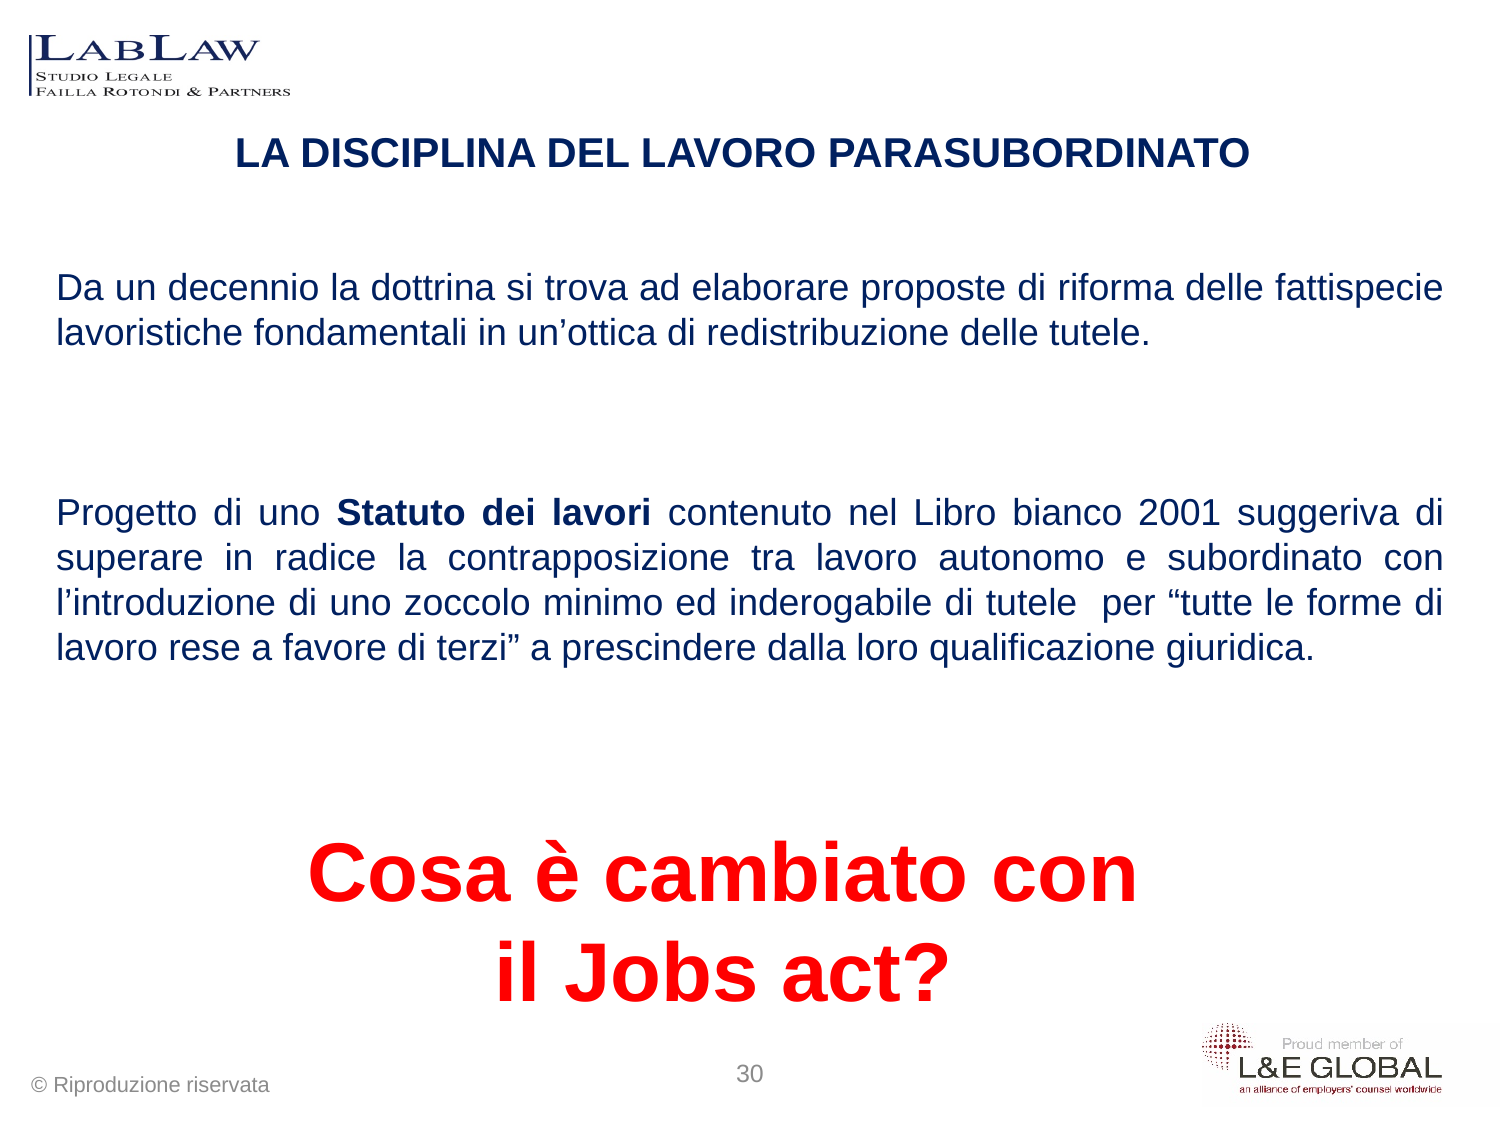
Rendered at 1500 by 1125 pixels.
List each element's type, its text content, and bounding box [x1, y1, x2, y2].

text_box © Riproduzione riservata [16, 1063, 285, 1105]
picture [29, 34, 290, 96]
text_box La disciplina del lavoro parasubordinato [4, 118, 1500, 184]
text_box Cosa è cambiato con il Jobs act? [277, 810, 1171, 1026]
text_box Da un decennio la dottrina si trova ad elaborare proposte di riforma delle fattispecie lavoristiche fondamentali in un’ottica di redistribuzione delle tutele. Progetto di uno Statuto dei lavori contenuto nel Libro bianco 2001 suggeriva di superare in radice la contrapposizione tra lavoro autonomo e subordinato con l’introduzione di uno zoccolo minimo ed inderogabile di tutele per “tutte le forme di lavoro rese a favore di terzi” a prescindere dalla loro qualificazione giuridica. [41, 255, 1459, 676]
footer 30 [512, 1042, 988, 1103]
picture [1202, 1022, 1500, 1108]
